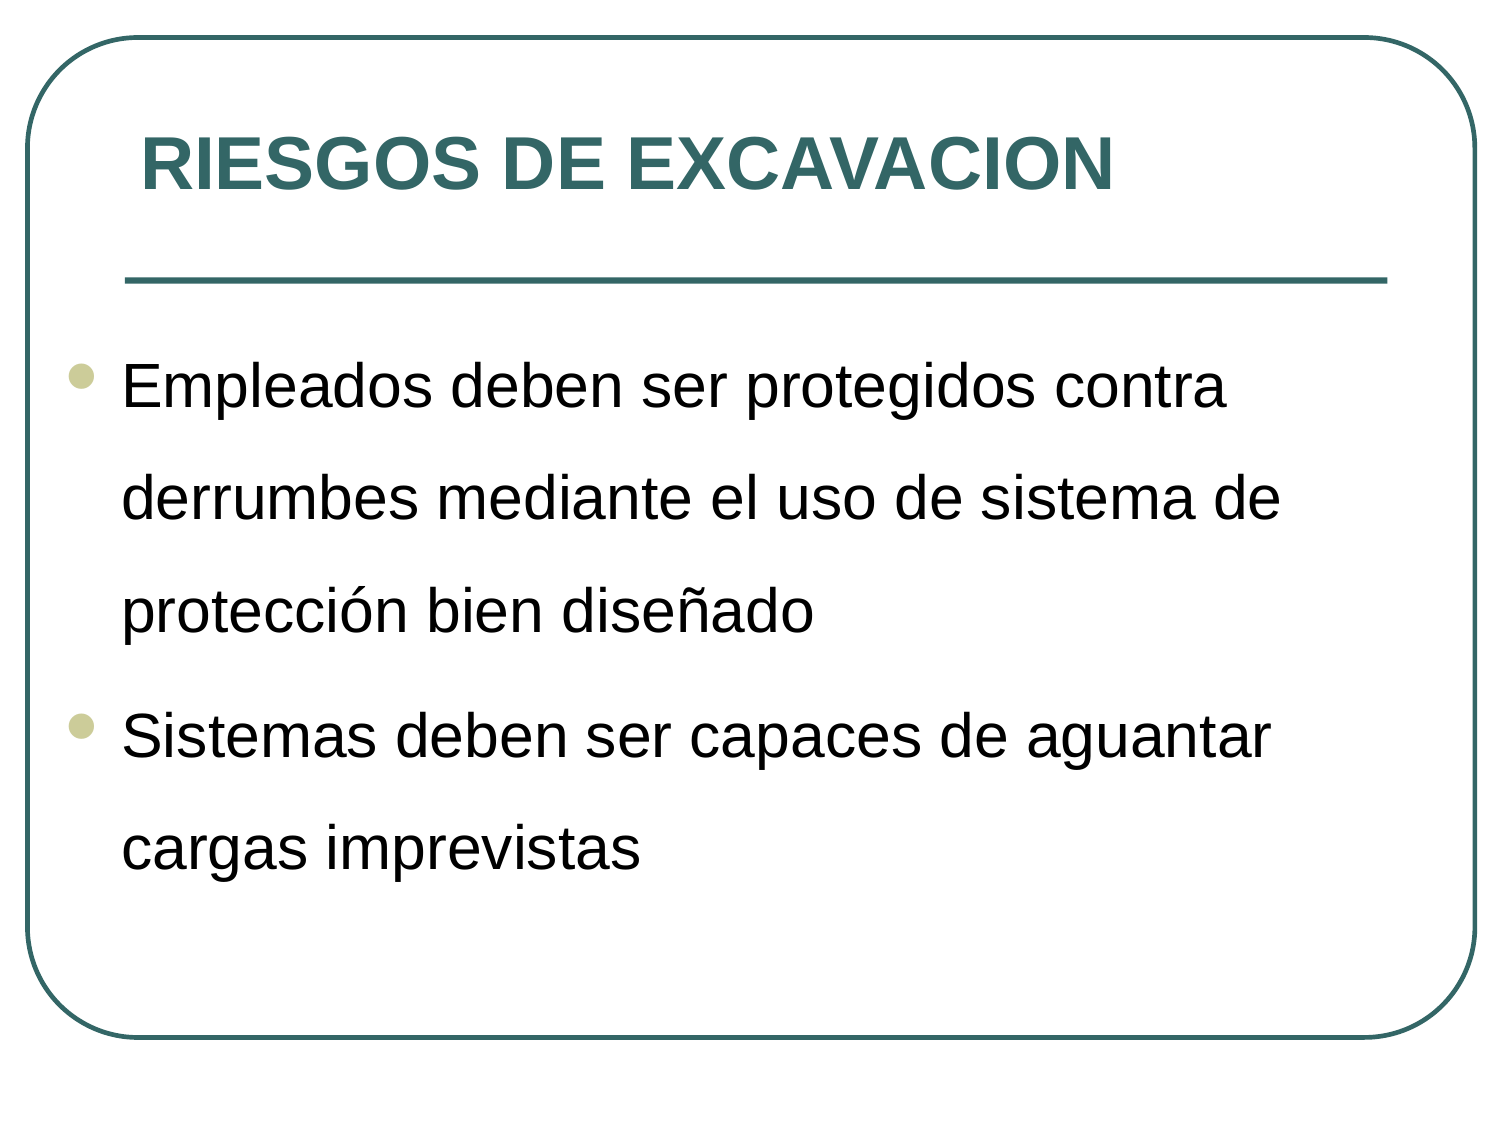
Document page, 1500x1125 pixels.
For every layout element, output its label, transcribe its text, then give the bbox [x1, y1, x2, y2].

list Empleados deben ser protegidos contra derrumbes mediante el uso de sistema de protección bien diseñado Sistemas deben ser capaces de aguantar cargas imprevistas [49, 299, 1463, 1026]
title RIESGOS DE EXCAVACION [124, 24, 1388, 213]
